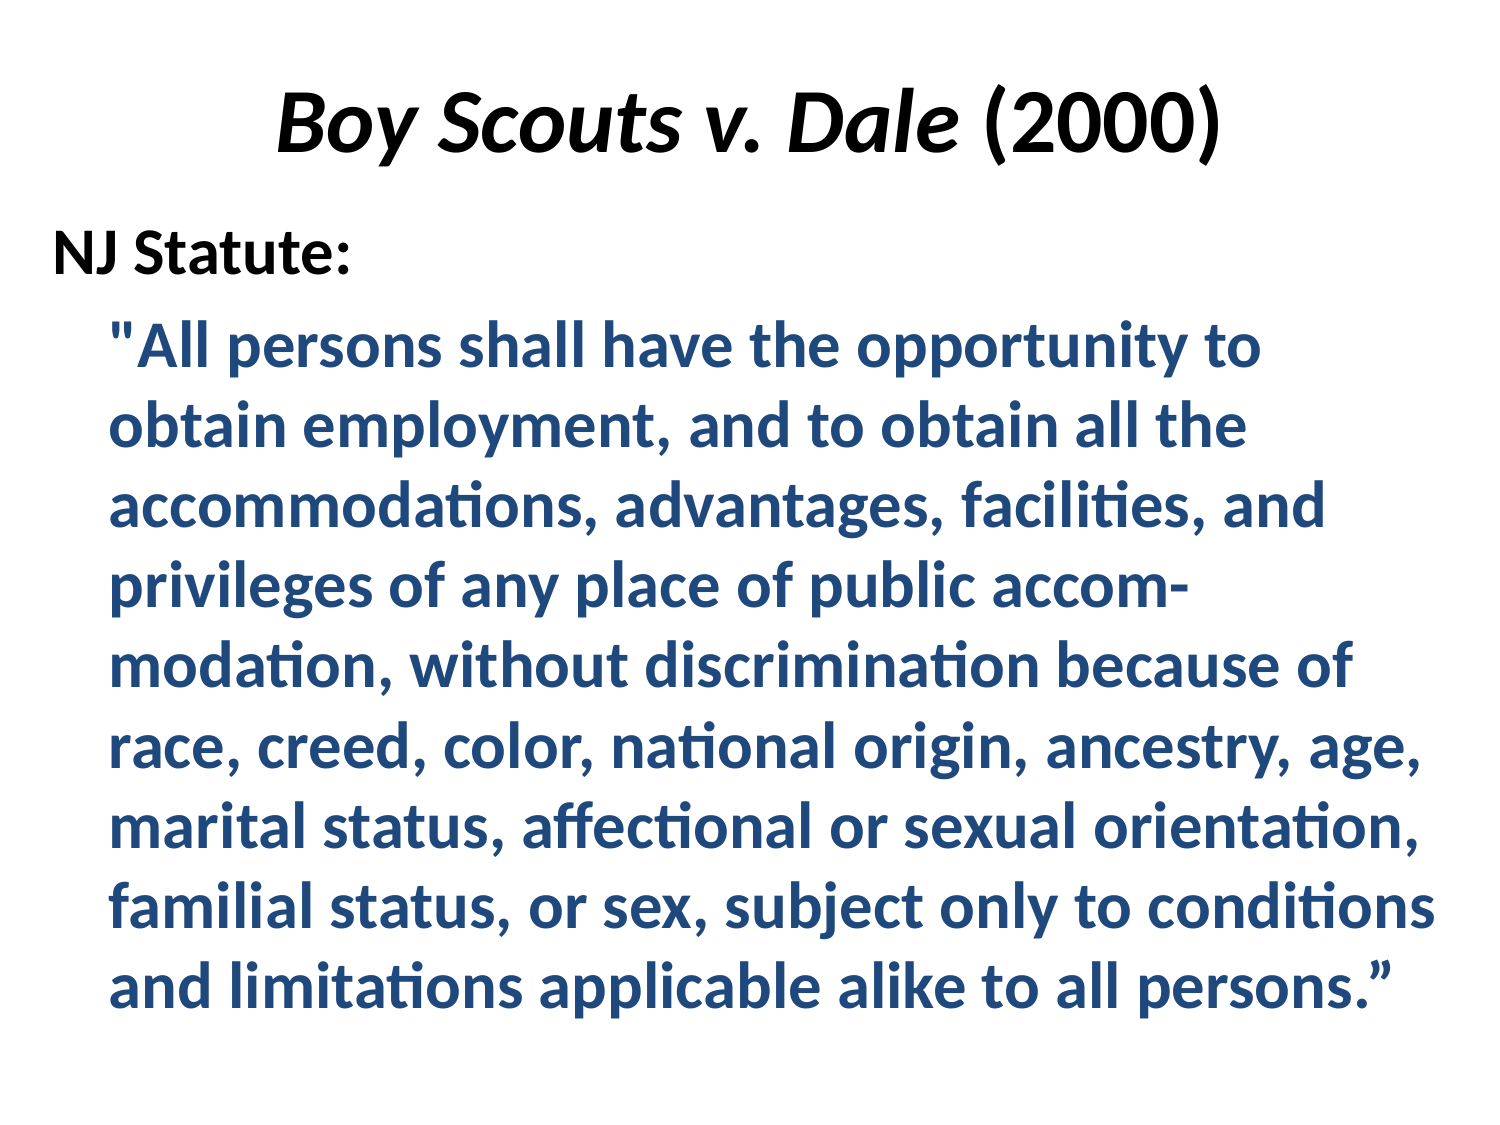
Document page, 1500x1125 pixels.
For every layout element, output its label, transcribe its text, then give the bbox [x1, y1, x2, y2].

title Boy Scouts v. Dale (2000) [75, 45, 1425, 188]
list NJ Statute: "All persons shall have the opportunity to obtain employment, and to obtain all the accommodations, advantages, facilities, and privileges of any place of public accom-modation, without discrimination because of race, creed, color, national origin, ancestry, age, marital status, affectional or sexual orientation, familial status, or sex, subject only to conditions and limitations applicable alike to all persons.” [37, 200, 1463, 1063]
